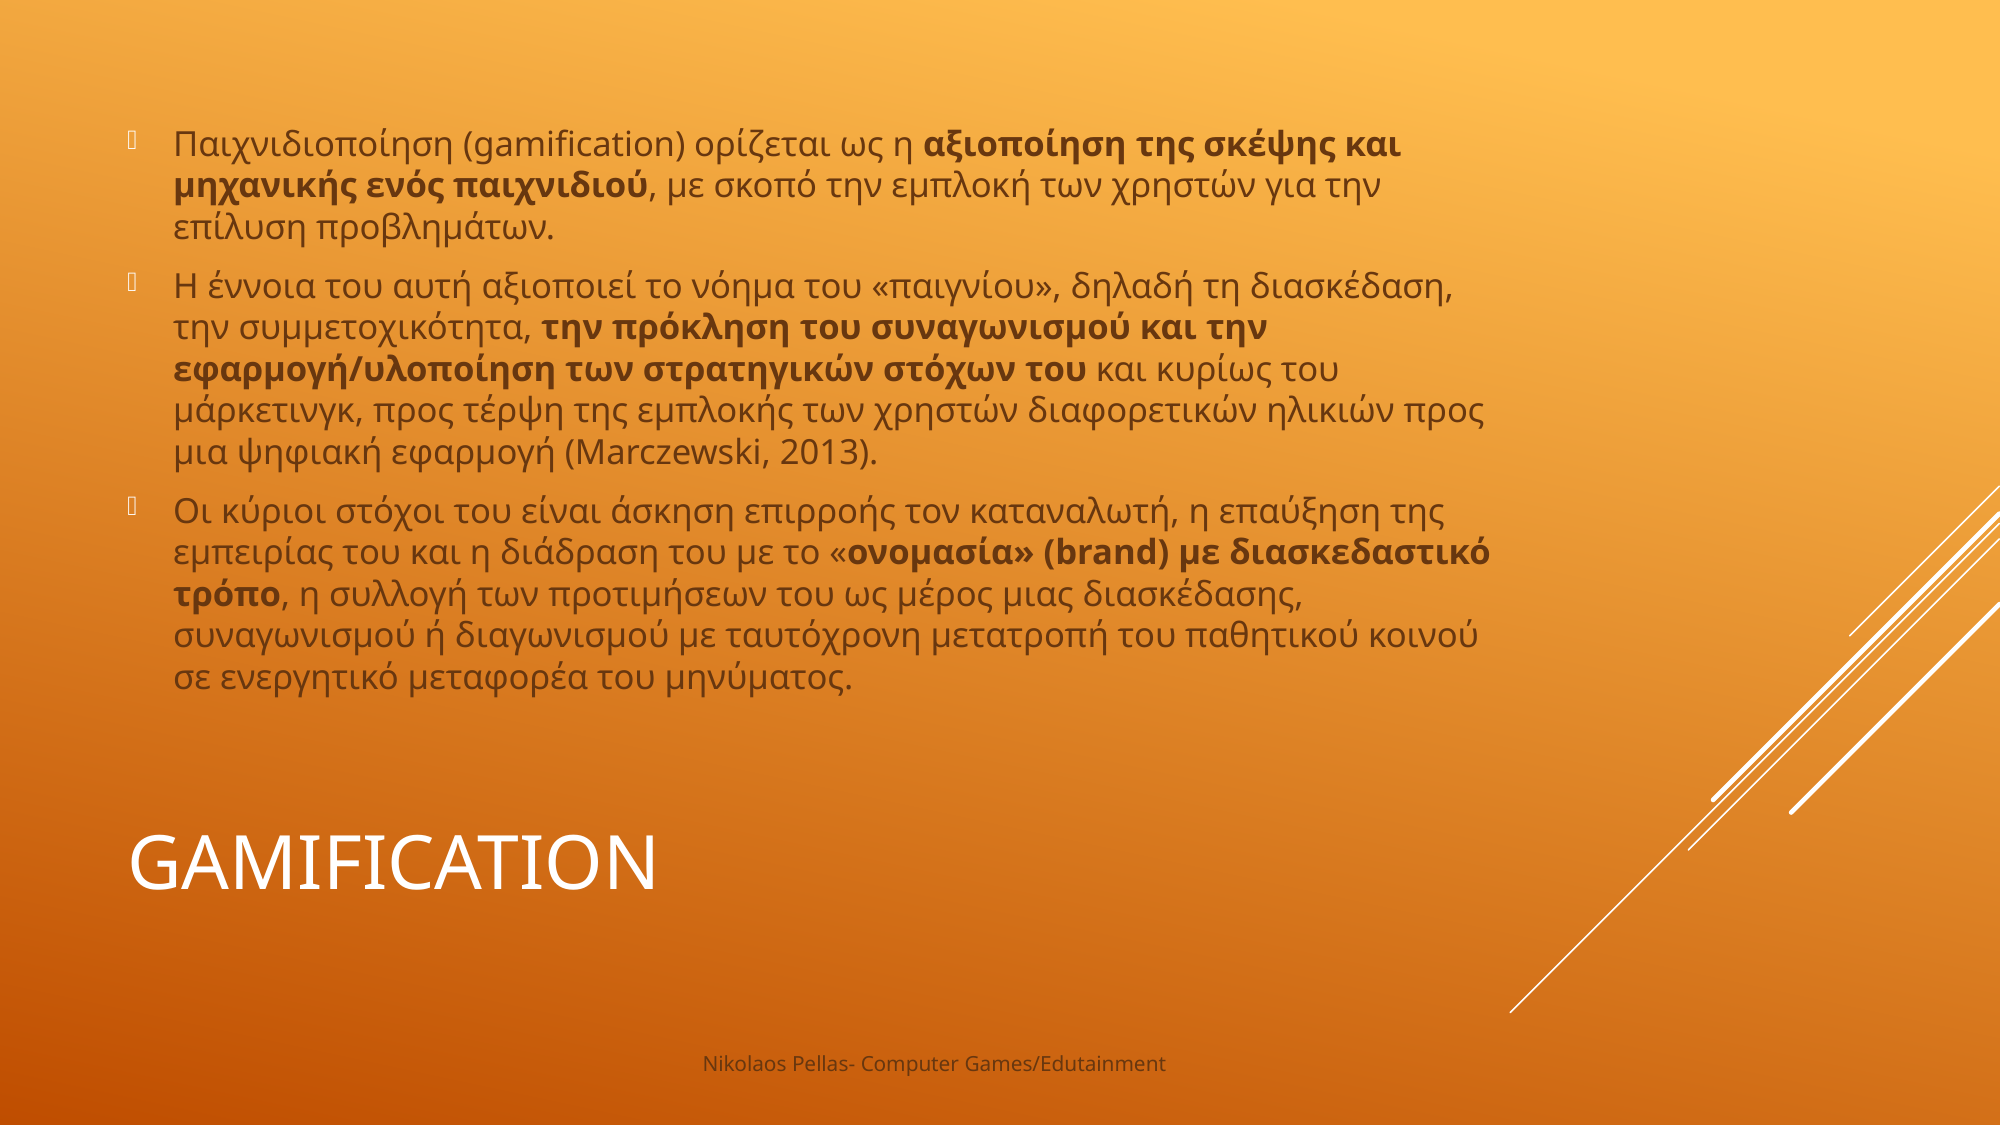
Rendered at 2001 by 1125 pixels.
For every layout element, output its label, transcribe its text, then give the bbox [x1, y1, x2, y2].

footer Nikolaos Pellas- Computer Games/Edutainment [687, 1042, 1301, 1103]
list Παιχνιδιοποίηση (gamification) ορίζεται ως η αξιοποίηση της σκέψης και μηχανικής ενός παιχνιδιού, με σκοπό την εμπλοκή των χρηστών για την επίλυση προβλημάτων. Η έννοια του αυτή αξιοποιεί το νόημα του «παιγνίου», δηλαδή τη διασκέδαση, την συμμετοχικότητα, την πρόκληση του συναγωνισμού και την εφαρμογή/υλοποίηση των στρατηγικών στόχων του και κυρίως του μάρκετινγκ, προς τέρψη της εμπλοκής των χρηστών διαφορετικών ηλικιών προς μια ψηφιακή εφαρμογή (Marczewski, 2013). Οι κύριοι στόχοι του είναι άσκηση επιρροής τον καταναλωτή, η επαύξηση της εμπειρίας του και η διάδραση του με το «ονομασία» (brand) με διασκεδαστικό τρόπο, η συλλογή των προτιμήσεων του ως μέρος μιας διασκέδασης, συναγωνισμού ή διαγωνισμού με ταυτόχρονη μετατροπή του παθητικού κοινού σε ενεργητικό μεταφορέα του μηνύματος. [112, 112, 1513, 706]
title Gamification [112, 736, 1513, 984]
